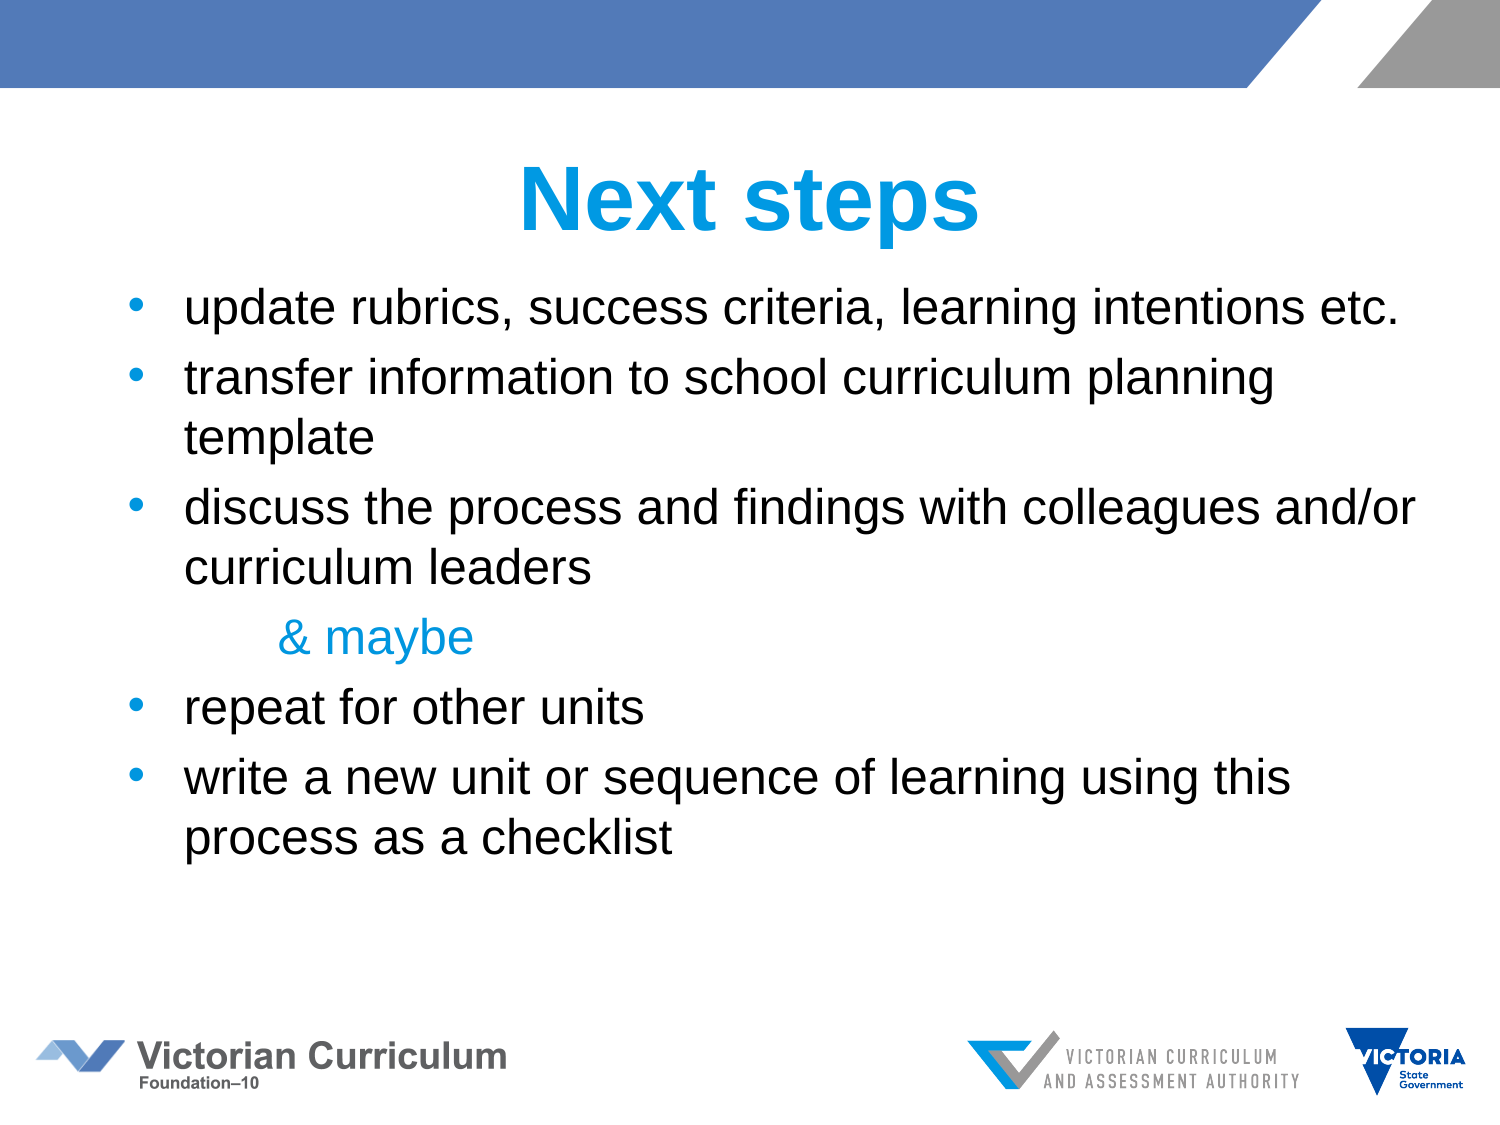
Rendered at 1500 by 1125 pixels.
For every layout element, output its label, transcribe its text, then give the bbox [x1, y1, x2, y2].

list update rubrics, success criteria, learning intentions etc. transfer information to school curriculum planning template discuss the process and findings with colleagues and/or curriculum leaders & maybe repeat for other units write a new unit or sequence of learning using this process as a checklist [112, 267, 1436, 975]
title Next steps [112, 99, 1388, 267]
picture [0, 0, 1500, 1125]
